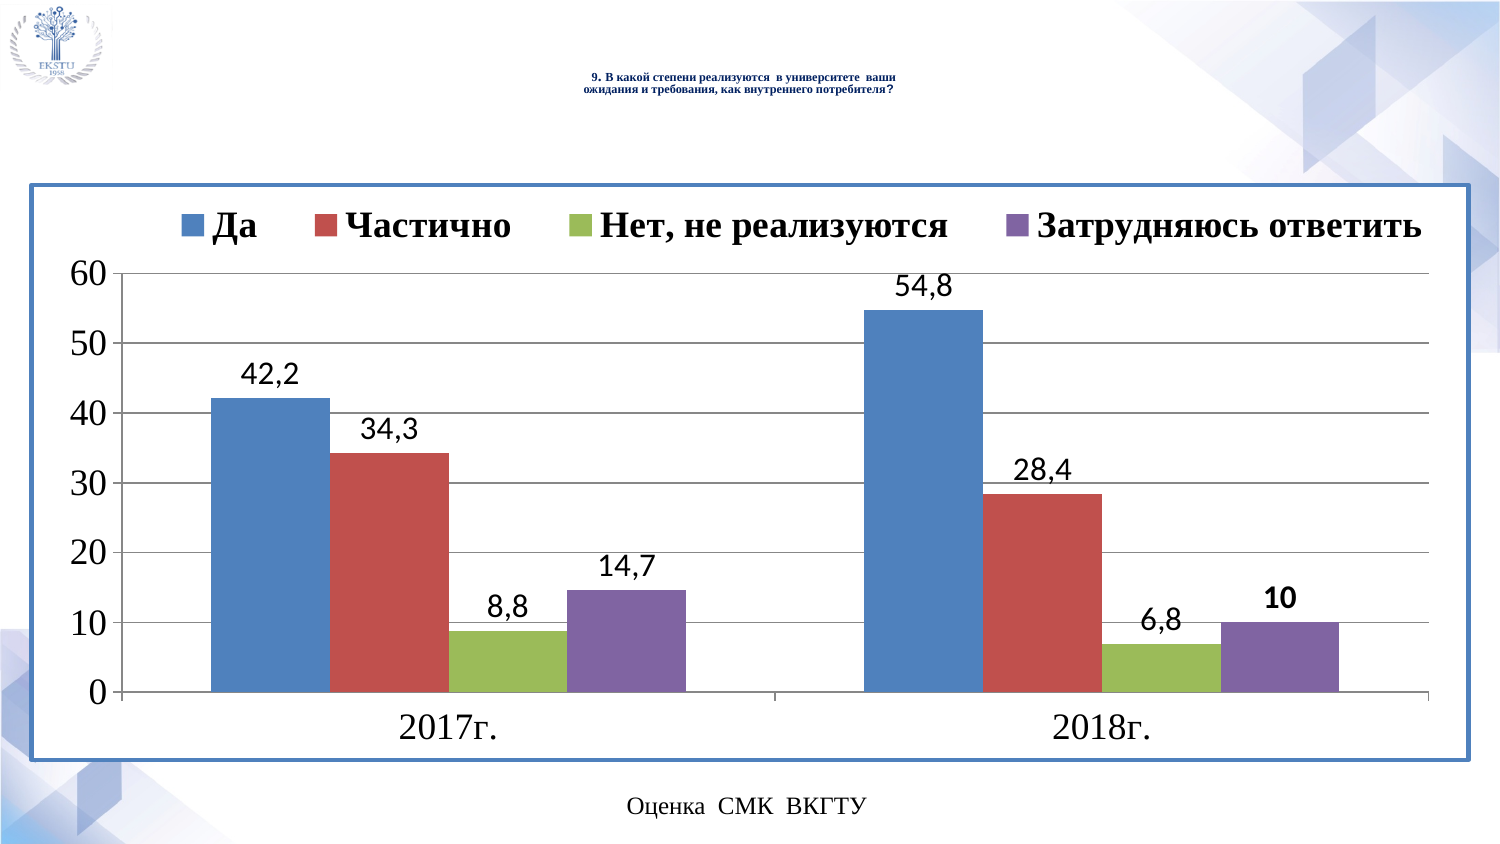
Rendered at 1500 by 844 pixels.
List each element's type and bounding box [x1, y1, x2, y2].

picture [0, 0, 1500, 844]
chart [29, 182, 1471, 763]
